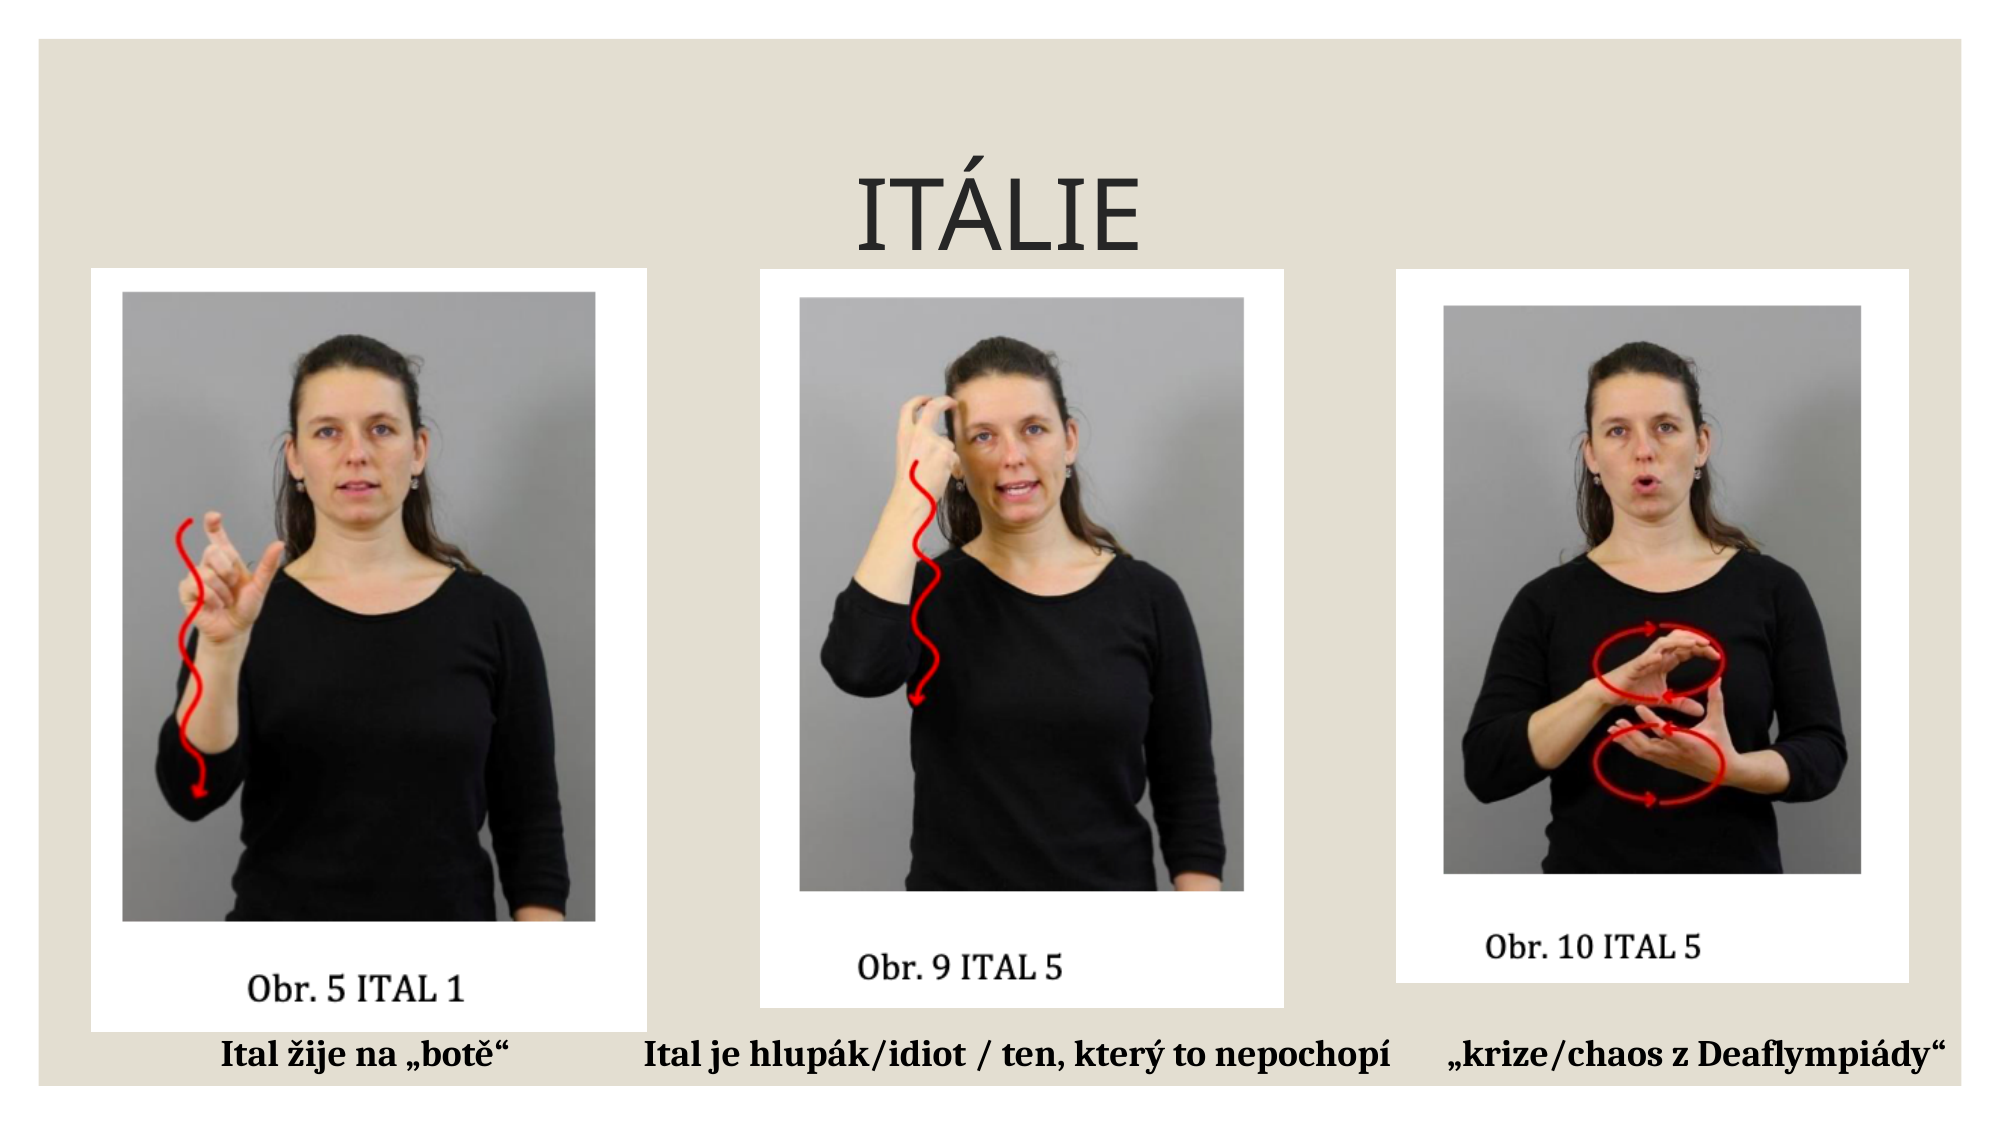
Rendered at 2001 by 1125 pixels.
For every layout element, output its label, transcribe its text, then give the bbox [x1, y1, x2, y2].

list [1396, 269, 1909, 984]
picture [760, 269, 1284, 1008]
text_box „krize/chaos z Deaflympiády“ [1432, 1021, 1970, 1082]
title ITÁLIE [174, 105, 1825, 331]
picture [91, 268, 647, 1032]
text_box Ital žije na „botě“ [205, 1039, 533, 1082]
text_box Ital je hlupák/idiot / ten, který to nepochopí [628, 1021, 1415, 1082]
